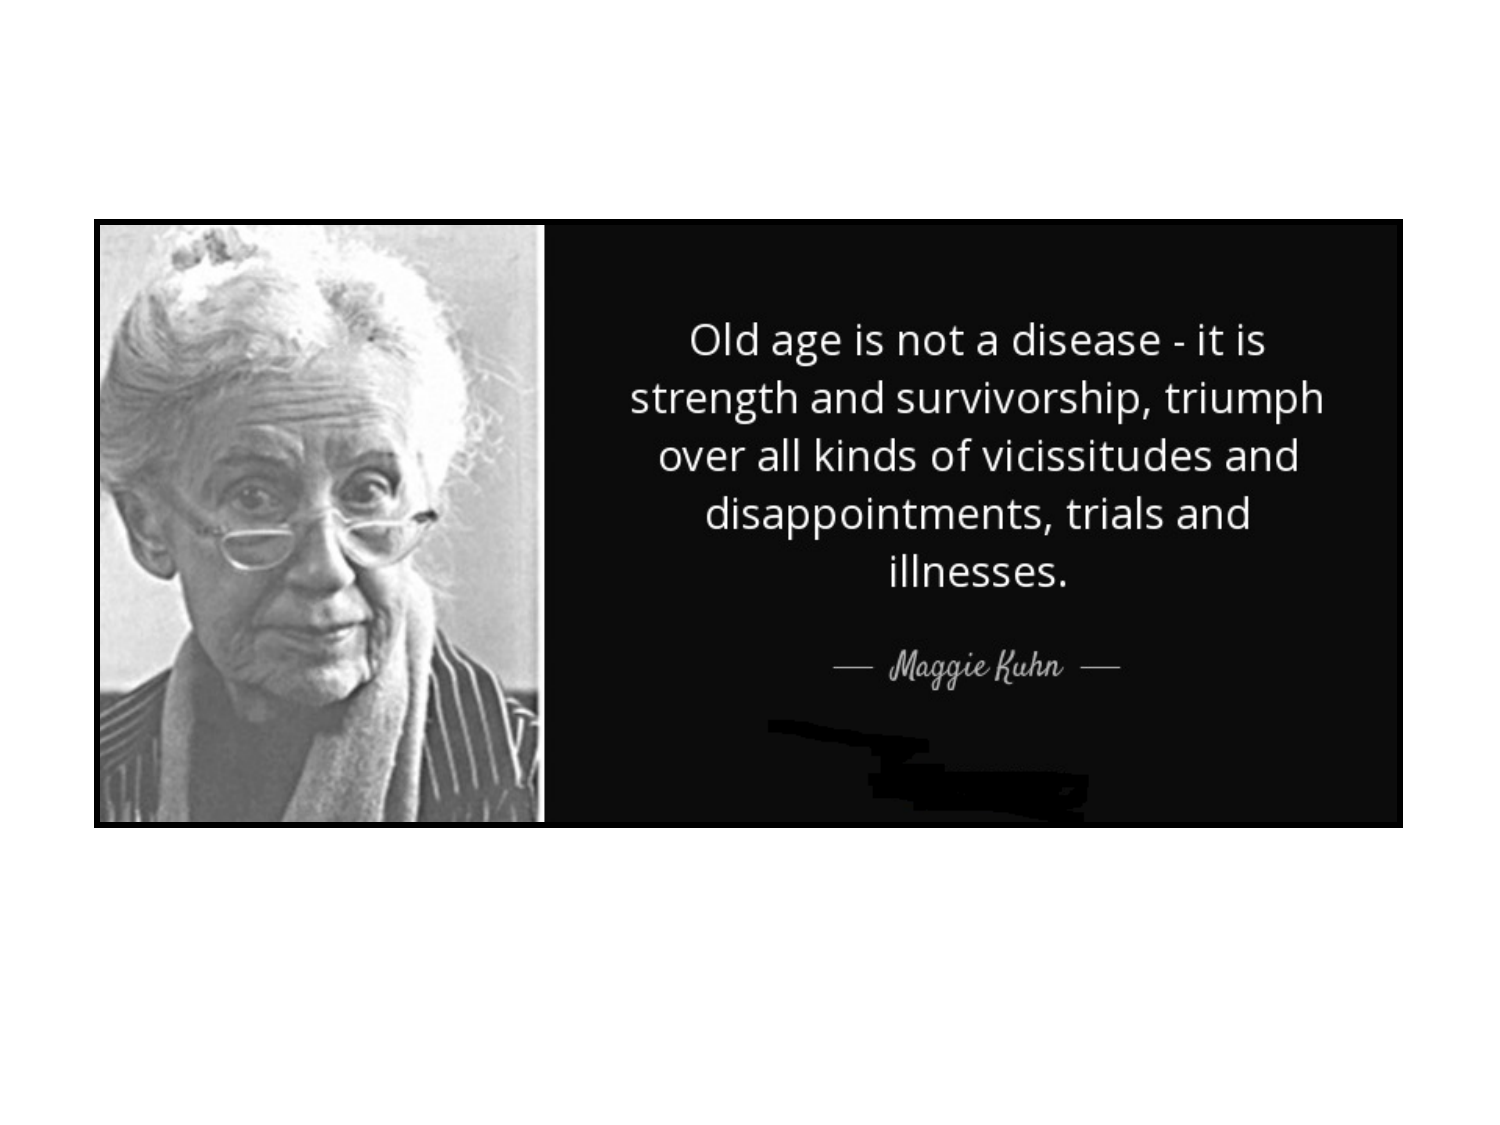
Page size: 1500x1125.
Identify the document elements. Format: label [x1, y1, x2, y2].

picture [99, 224, 1397, 823]
